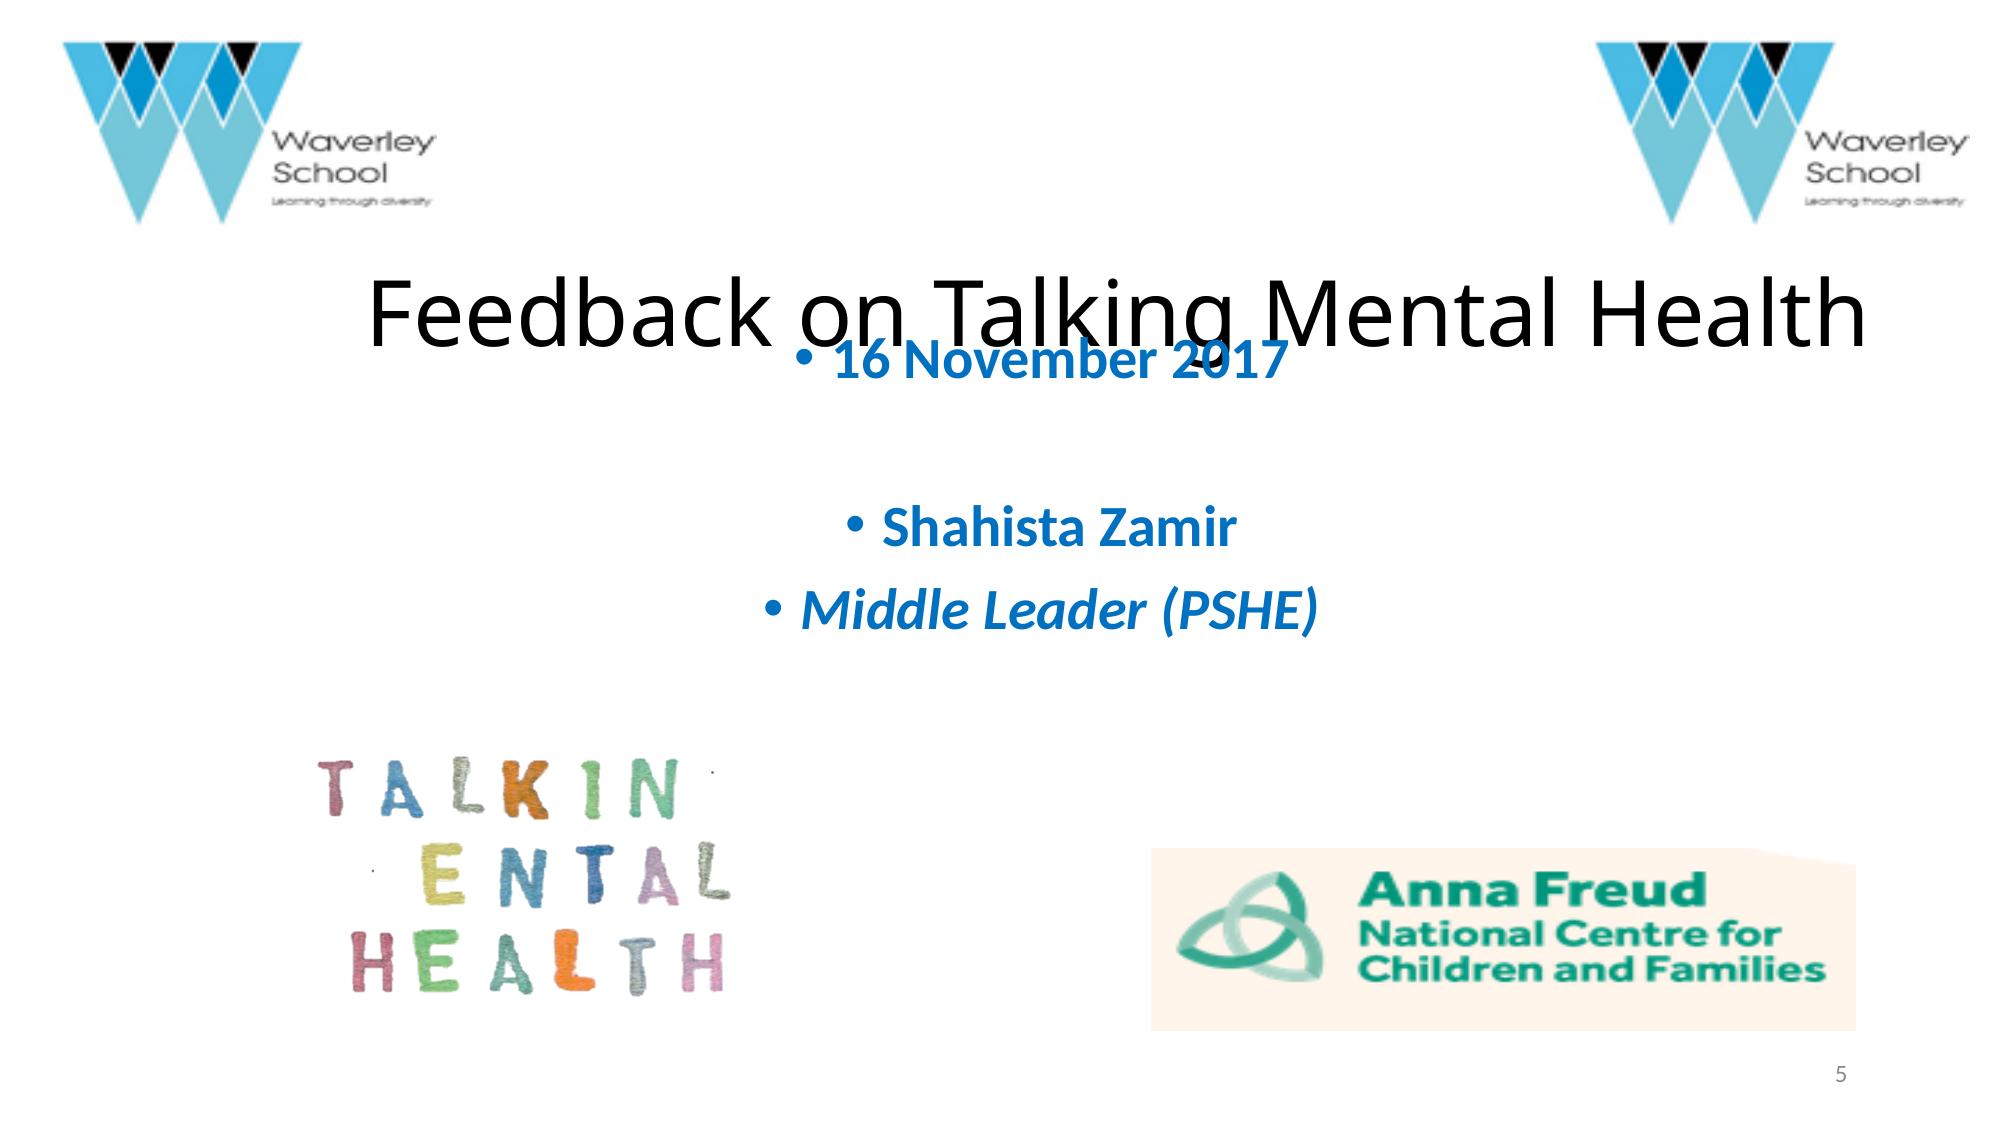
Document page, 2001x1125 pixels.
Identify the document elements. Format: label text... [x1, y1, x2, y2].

picture [312, 752, 765, 1032]
picture [56, 33, 437, 235]
list 16 November 2017 Shahista Zamir Middle Leader (PSHE) [141, 320, 1942, 1112]
picture [1151, 848, 1856, 1032]
slide_number 5 [1412, 1042, 1863, 1103]
title Feedback on Talking Mental Health [350, 259, 2000, 374]
picture [1589, 33, 1970, 235]
